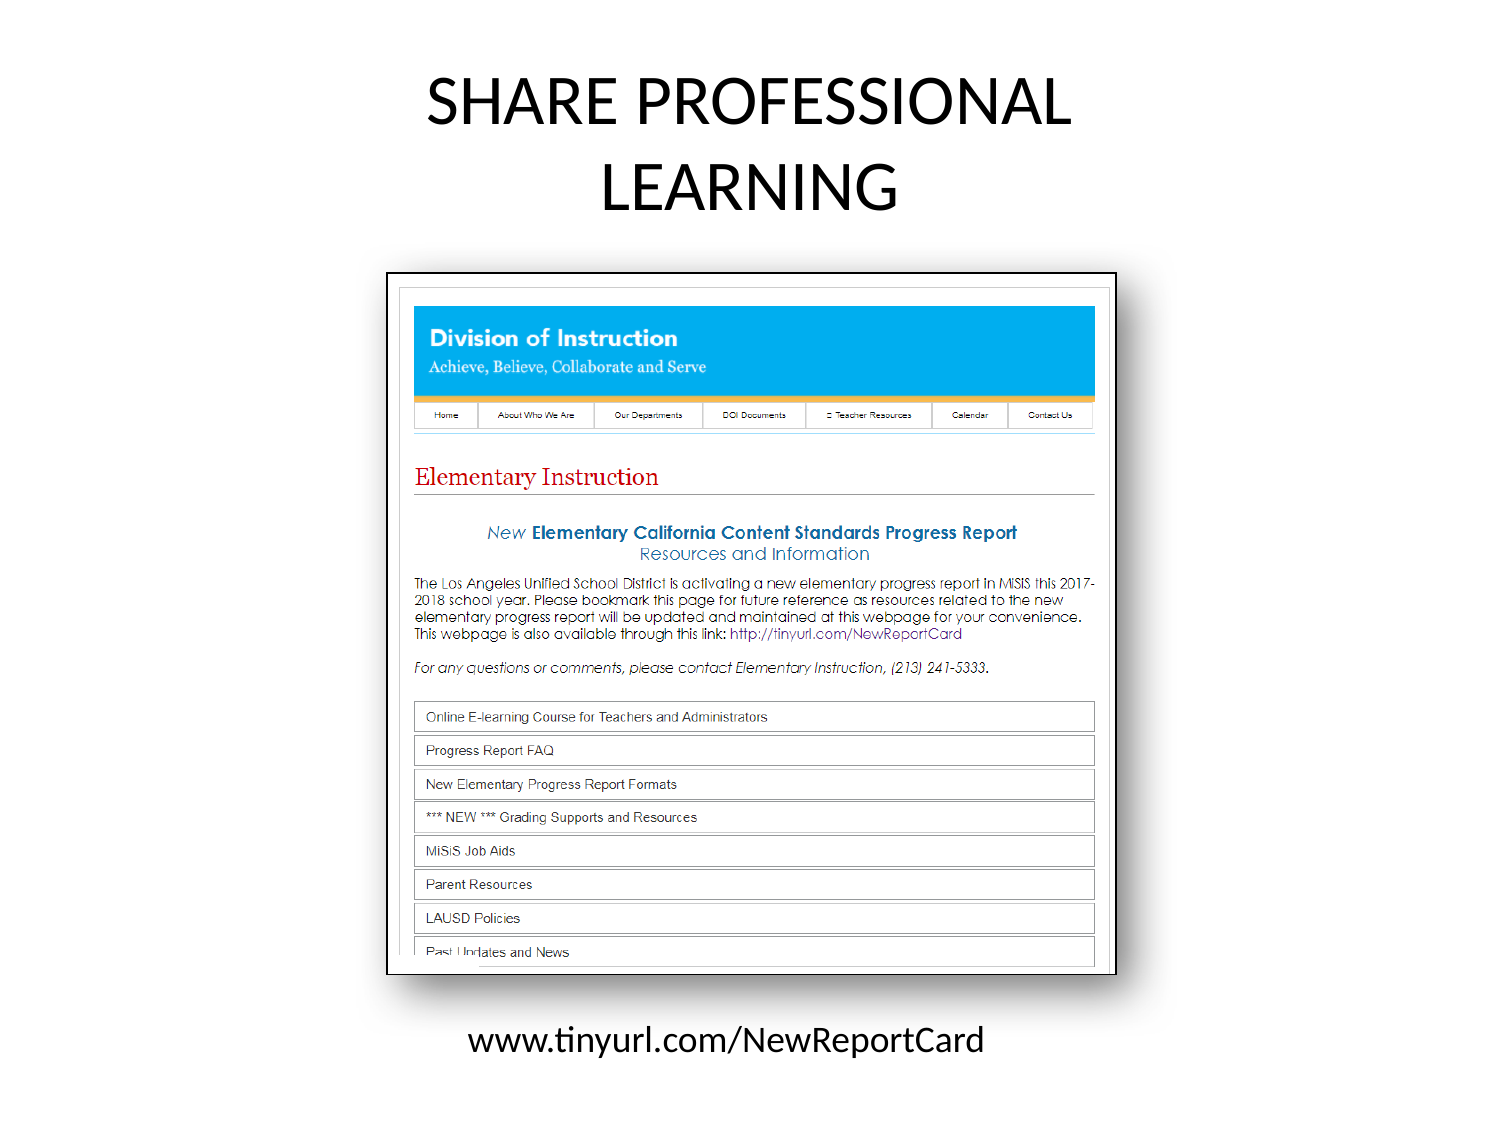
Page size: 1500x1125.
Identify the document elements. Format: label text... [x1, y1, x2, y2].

picture [387, 273, 1116, 975]
text_box www.tinyurl.com/NewReportCard [452, 1007, 1001, 1067]
title SHARE PROFESSIONAL LEARNING [75, 45, 1425, 233]
